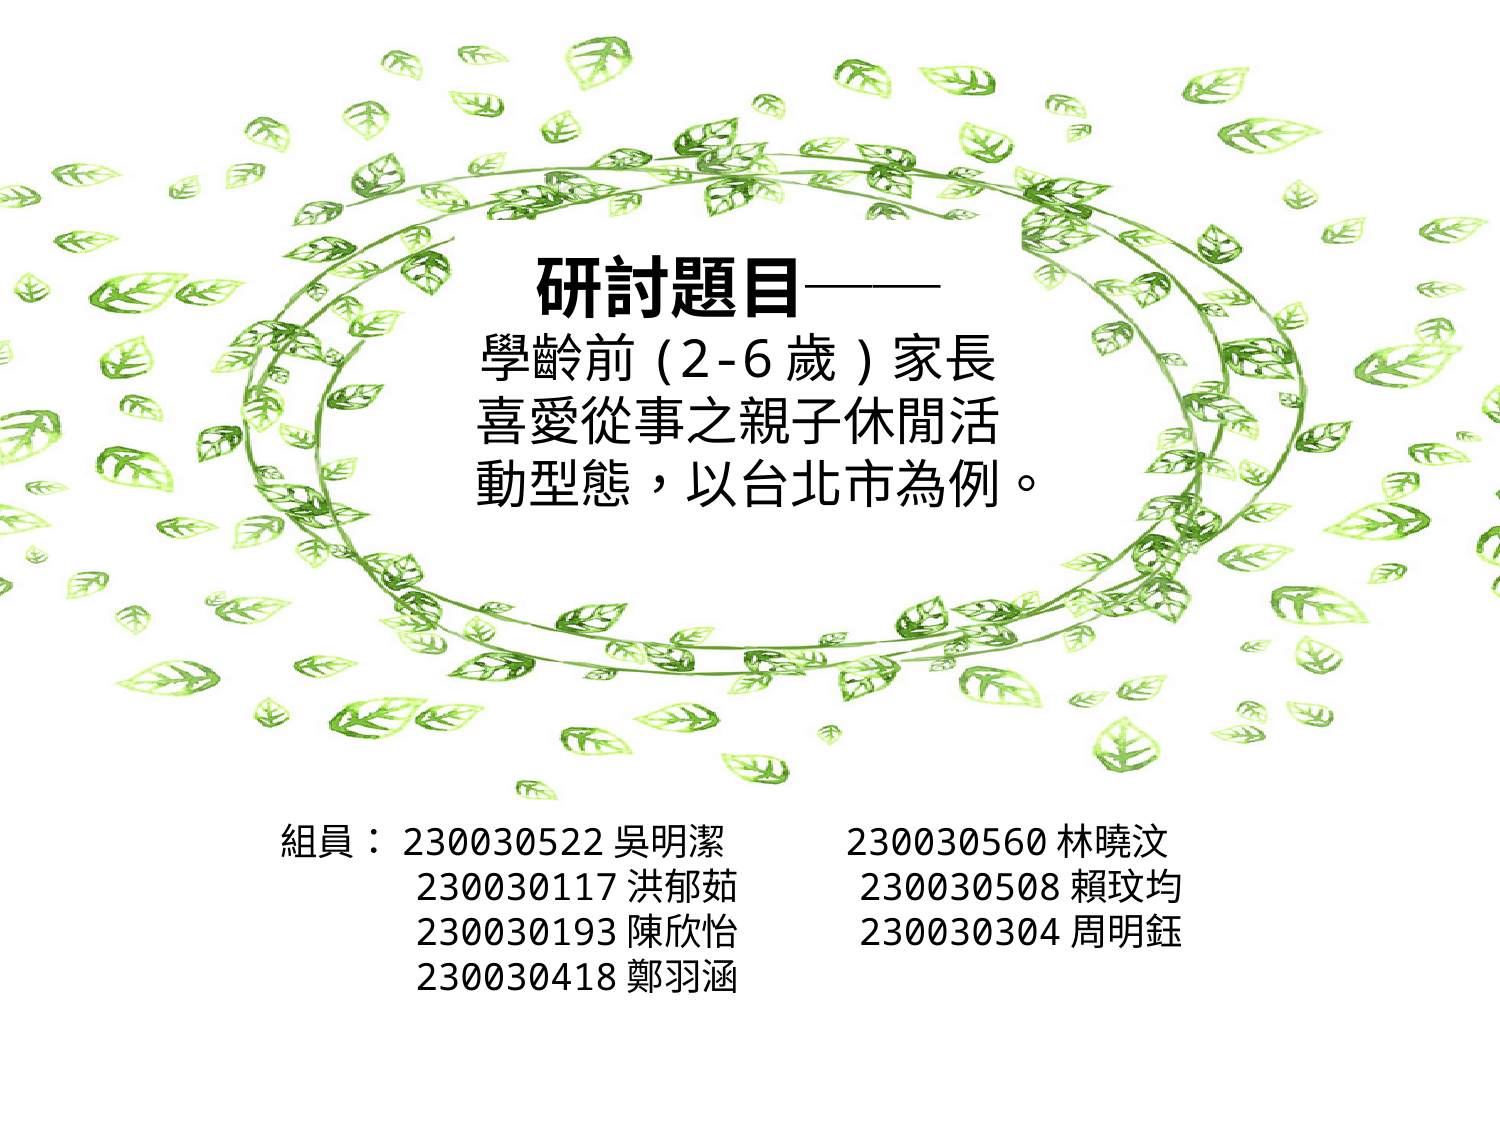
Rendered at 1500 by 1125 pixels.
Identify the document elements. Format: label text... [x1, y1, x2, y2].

text_box 組員：230030522吳明潔 230030560林曉汶 230030117洪郁茹 230030508賴玟均 230030193陳欣怡 230030304周明鈺 230030418鄭羽涵 [265, 832, 1388, 1051]
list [0, 1, 1500, 823]
